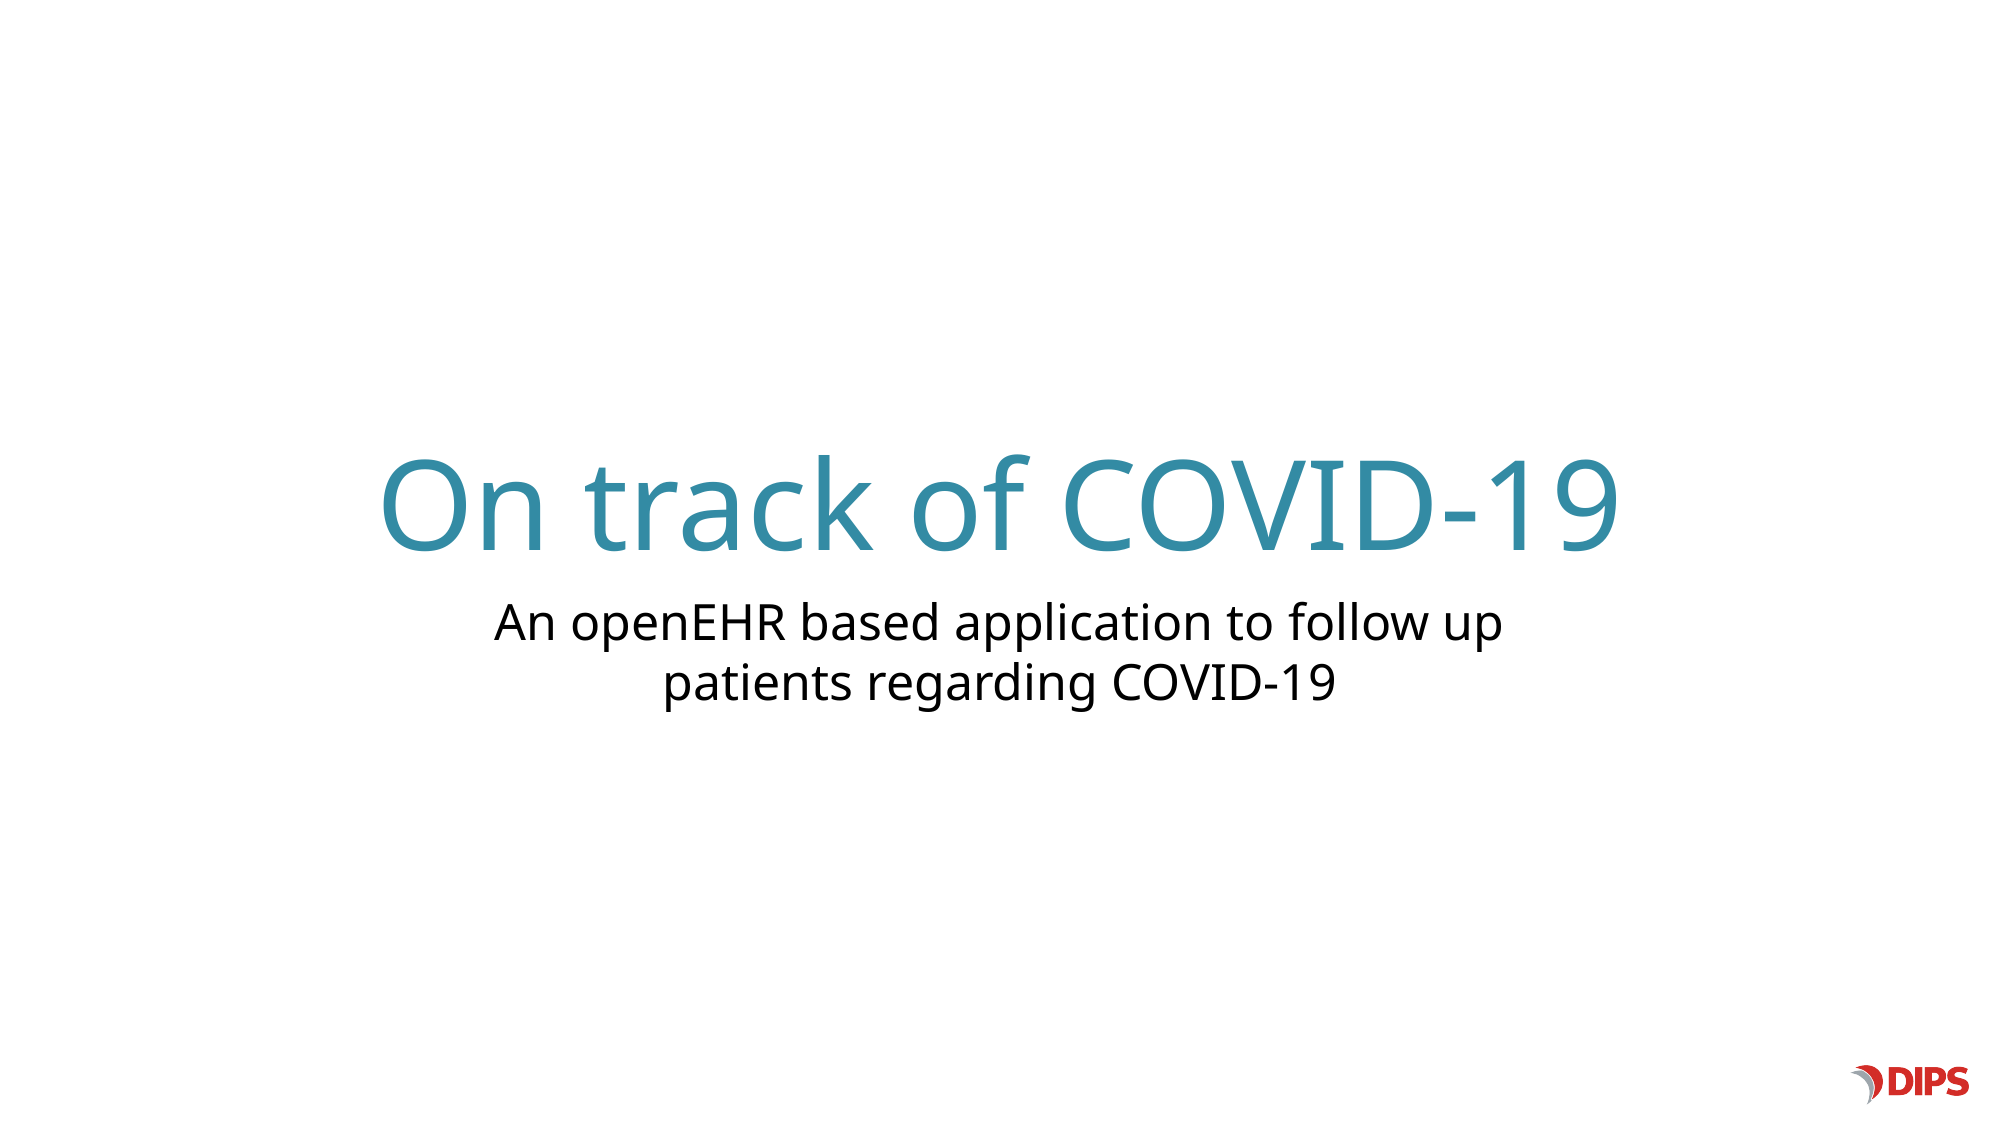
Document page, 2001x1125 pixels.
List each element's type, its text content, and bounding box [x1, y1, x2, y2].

picture [1850, 1065, 1969, 1105]
title On track of COVID-19 [249, 183, 1751, 576]
subtitle An openEHR based application to follow up patients regarding COVID-19 [249, 590, 1751, 863]
